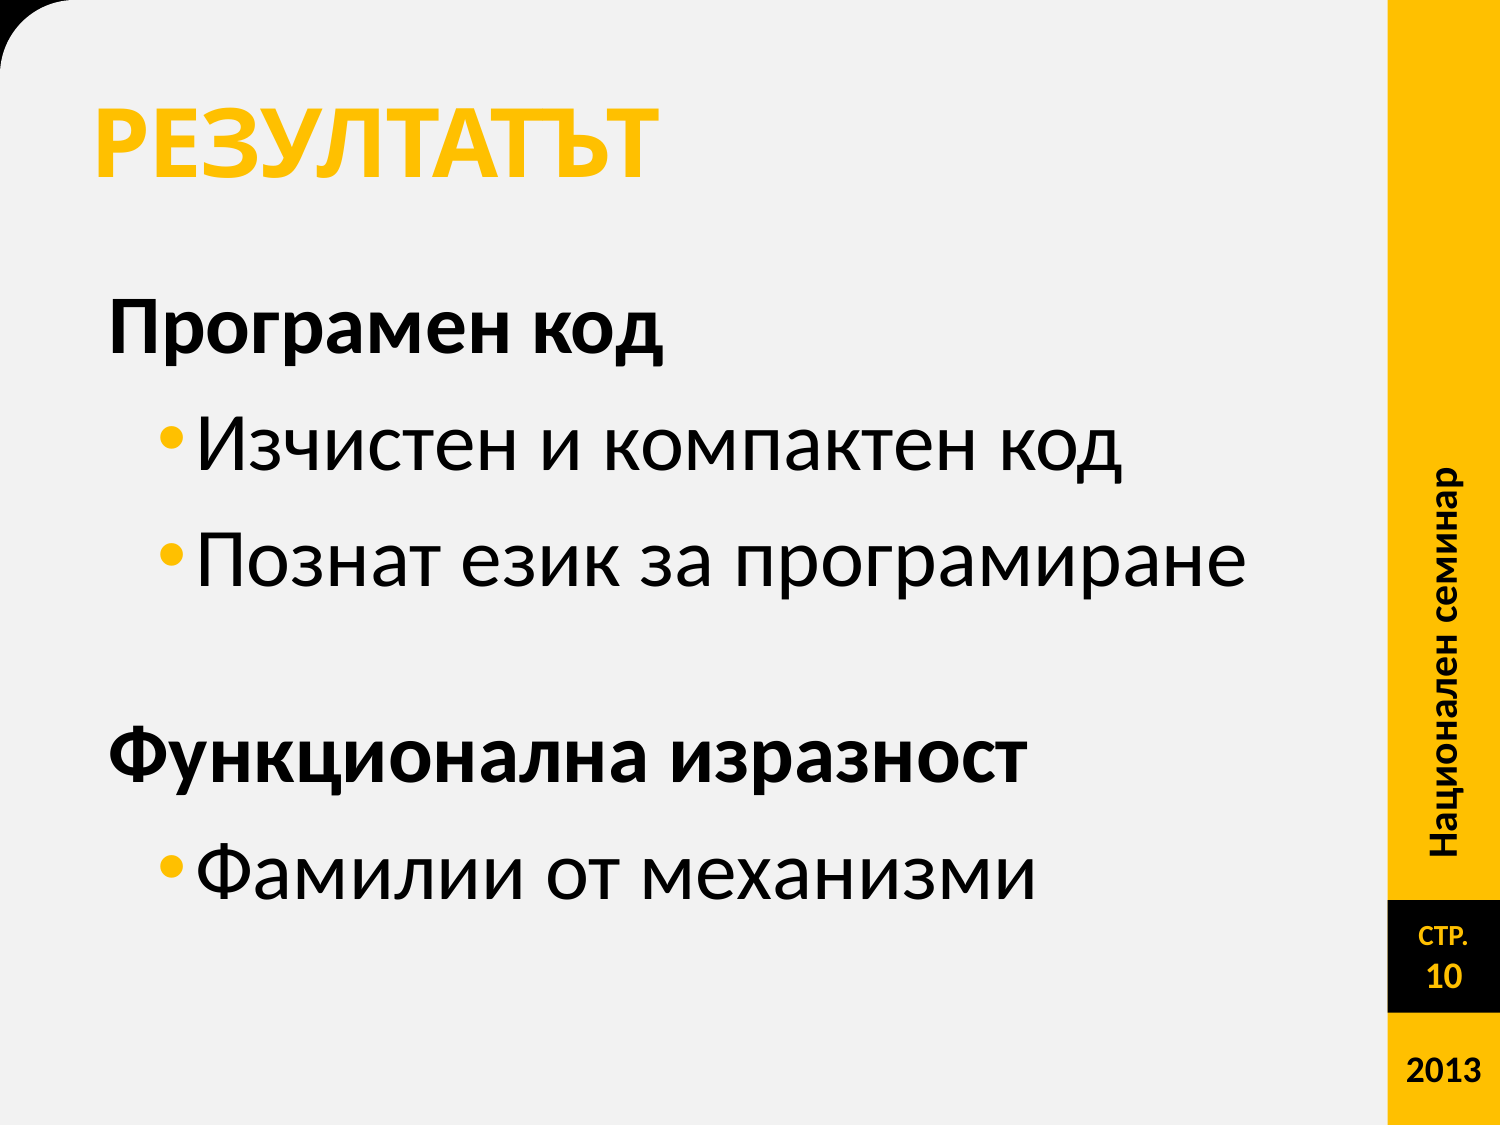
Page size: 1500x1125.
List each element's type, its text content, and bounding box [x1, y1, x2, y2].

title Резултатът [75, 45, 1325, 233]
list Програмен код Изчистен и компактен код Познат език за програмиране Функционална изразност Фамилии от механизми [75, 262, 1325, 1125]
